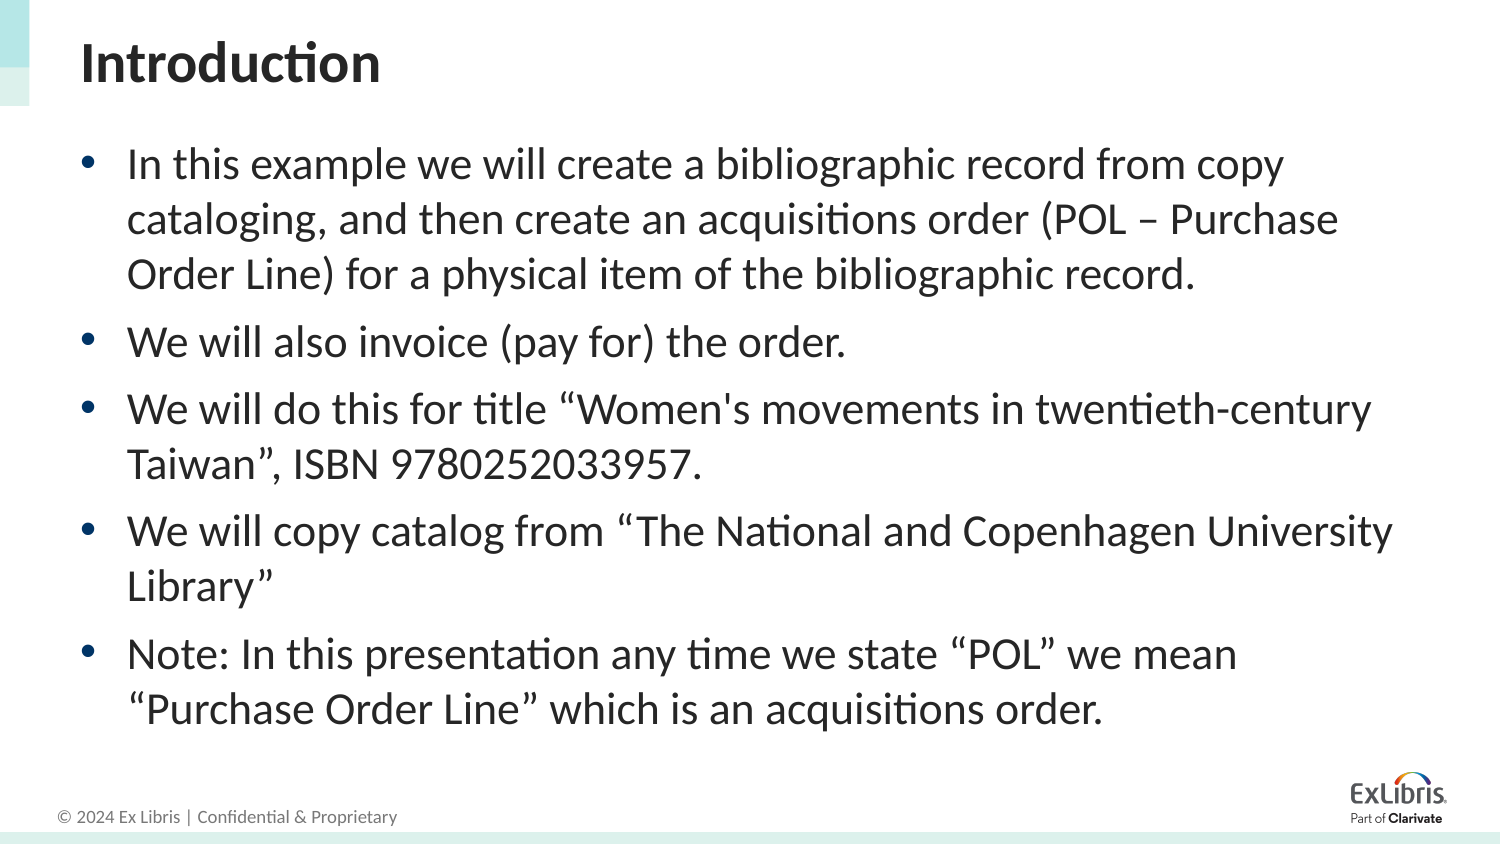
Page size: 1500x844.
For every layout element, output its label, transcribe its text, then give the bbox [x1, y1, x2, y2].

title Introduction [64, 11, 1447, 107]
picture [1351, 772, 1447, 823]
list In this example we will create a bibliographic record from copy cataloging, and then create an acquisitions order (POL – Purchase Order Line) for a physical item of the bibliographic record. We will also invoice (pay for) the order. We will do this for title “Women's movements in twentieth-century Taiwan”, ISBN 9780252033957. We will copy catalog from “The National and Copenhagen University Library” Note: In this presentation any time we state “POL” we mean “Purchase Order Line” which is an acquisitions order. [64, 126, 1447, 765]
